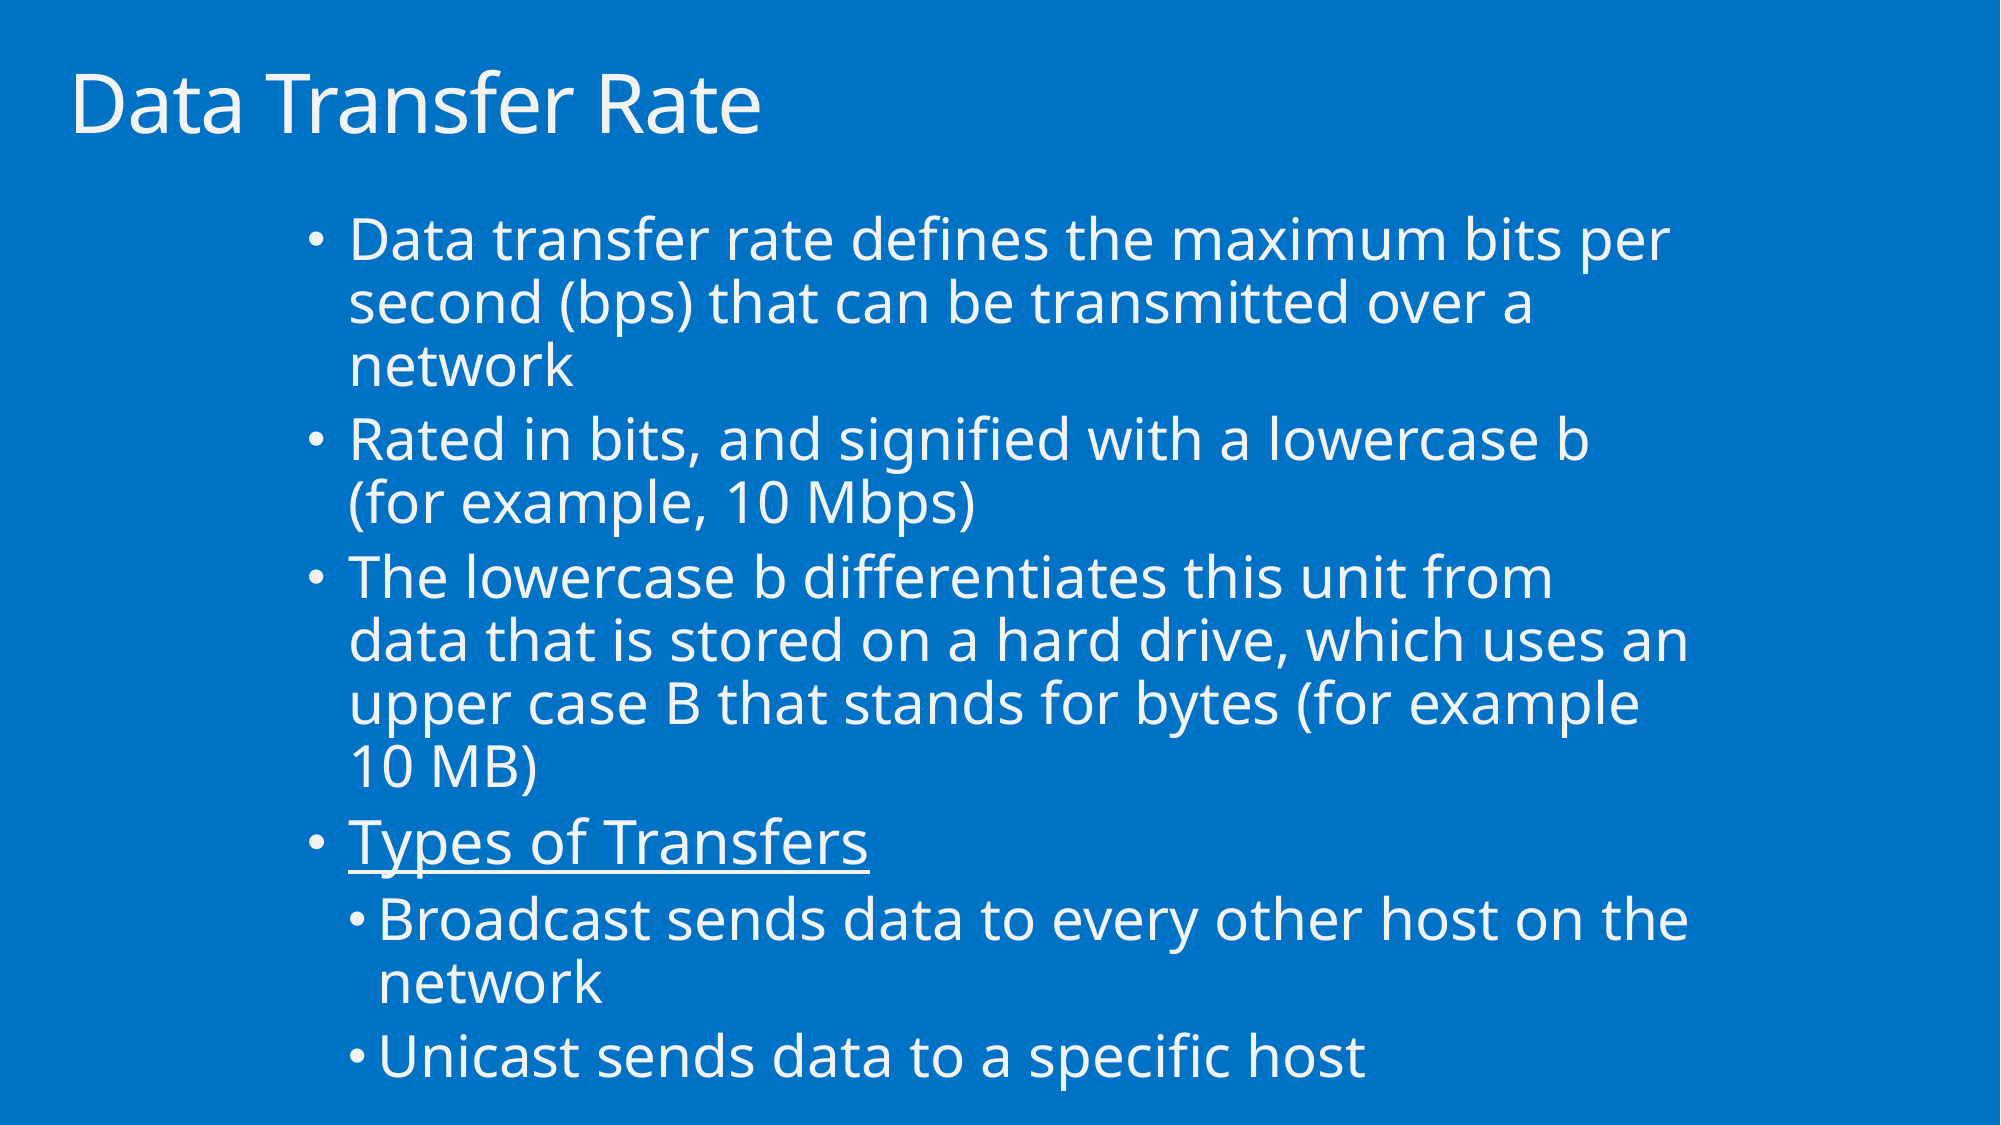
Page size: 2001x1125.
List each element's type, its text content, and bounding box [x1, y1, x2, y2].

list Data transfer rate defines the maximum bits per second (bps) that can be transmitted over a network Rated in bits, and signified with a lowercase b (for example, 10 Mbps) The lowercase b differentiates this unit from data that is stored on a hard drive, which uses an upper case B that stands for bytes (for example 10 MB) Types of Transfers Broadcast sends data to every other host on the network Unicast sends data to a specific host [283, 196, 1717, 1000]
title Data Transfer Rate [44, 47, 1957, 196]
